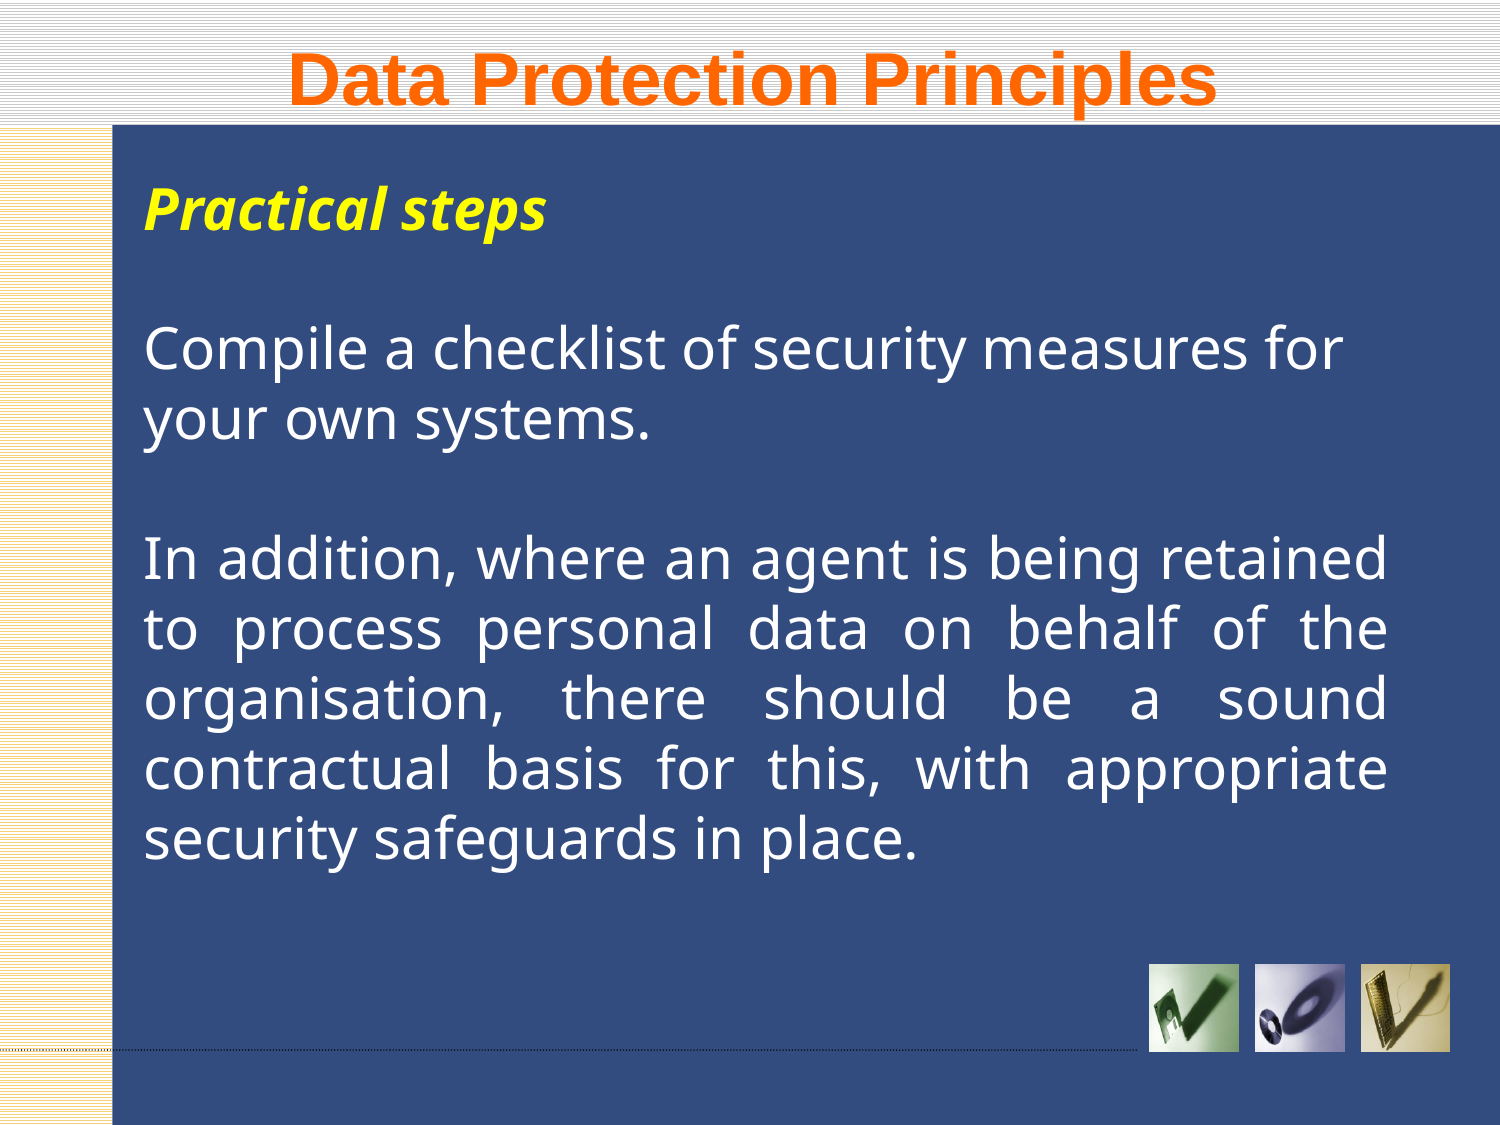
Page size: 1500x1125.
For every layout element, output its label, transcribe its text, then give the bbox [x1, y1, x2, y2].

picture [1255, 964, 1345, 1052]
title Data Protection Principles [74, 37, 1433, 114]
picture [1149, 964, 1239, 1052]
picture [1361, 964, 1450, 1052]
list Practical steps Compile a checklist of security measures for your own systems. In addition, where an agent is being retained to process personal data on behalf of the organisation, there should be a sound contractual basis for this, with appropriate security safeguards in place. [128, 163, 1405, 880]
